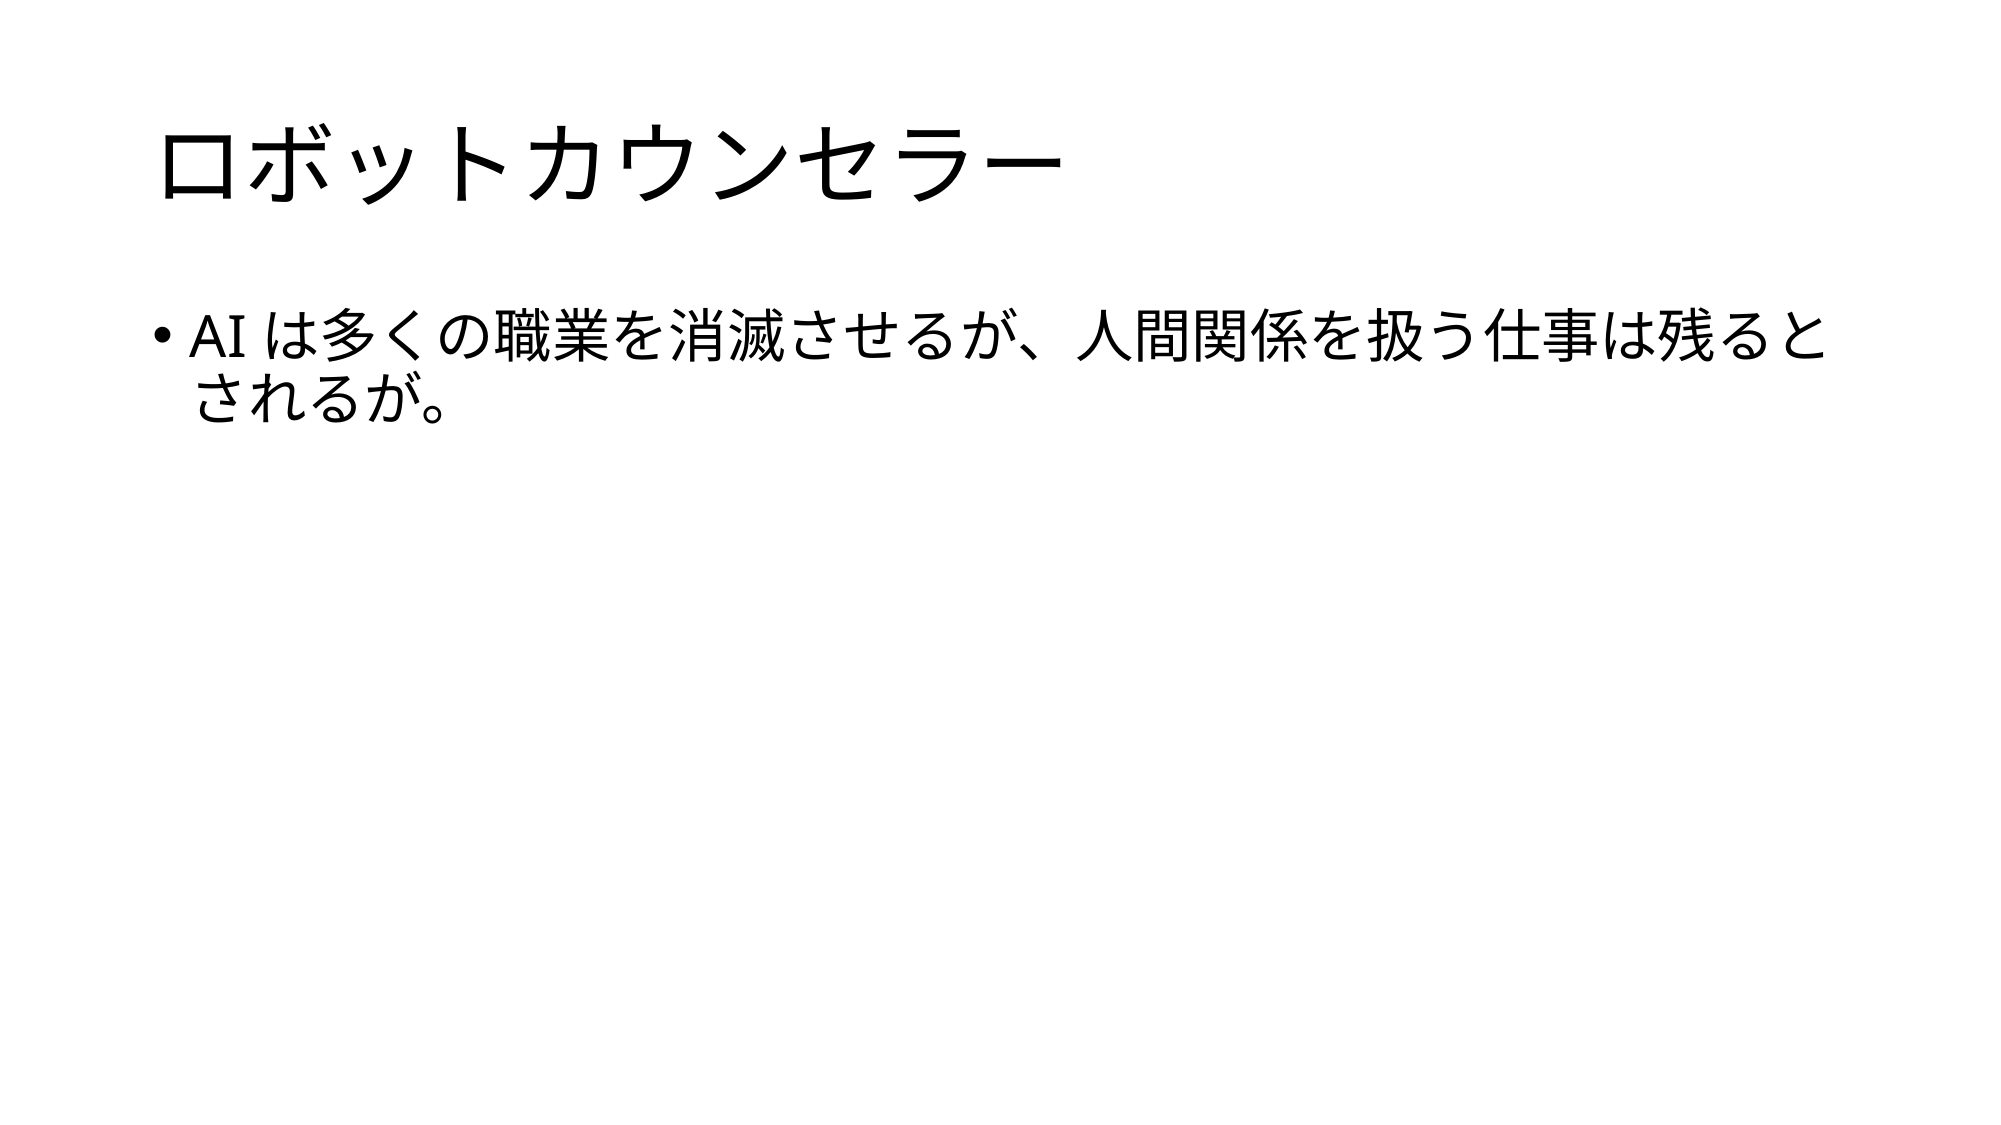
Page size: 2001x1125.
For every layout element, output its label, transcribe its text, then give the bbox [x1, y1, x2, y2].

title ロボットカウンセラー [137, 59, 1863, 278]
list AIは多くの職業を消滅させるが、人間関係を扱う仕事は残るとされるが。 [137, 299, 1863, 1014]
